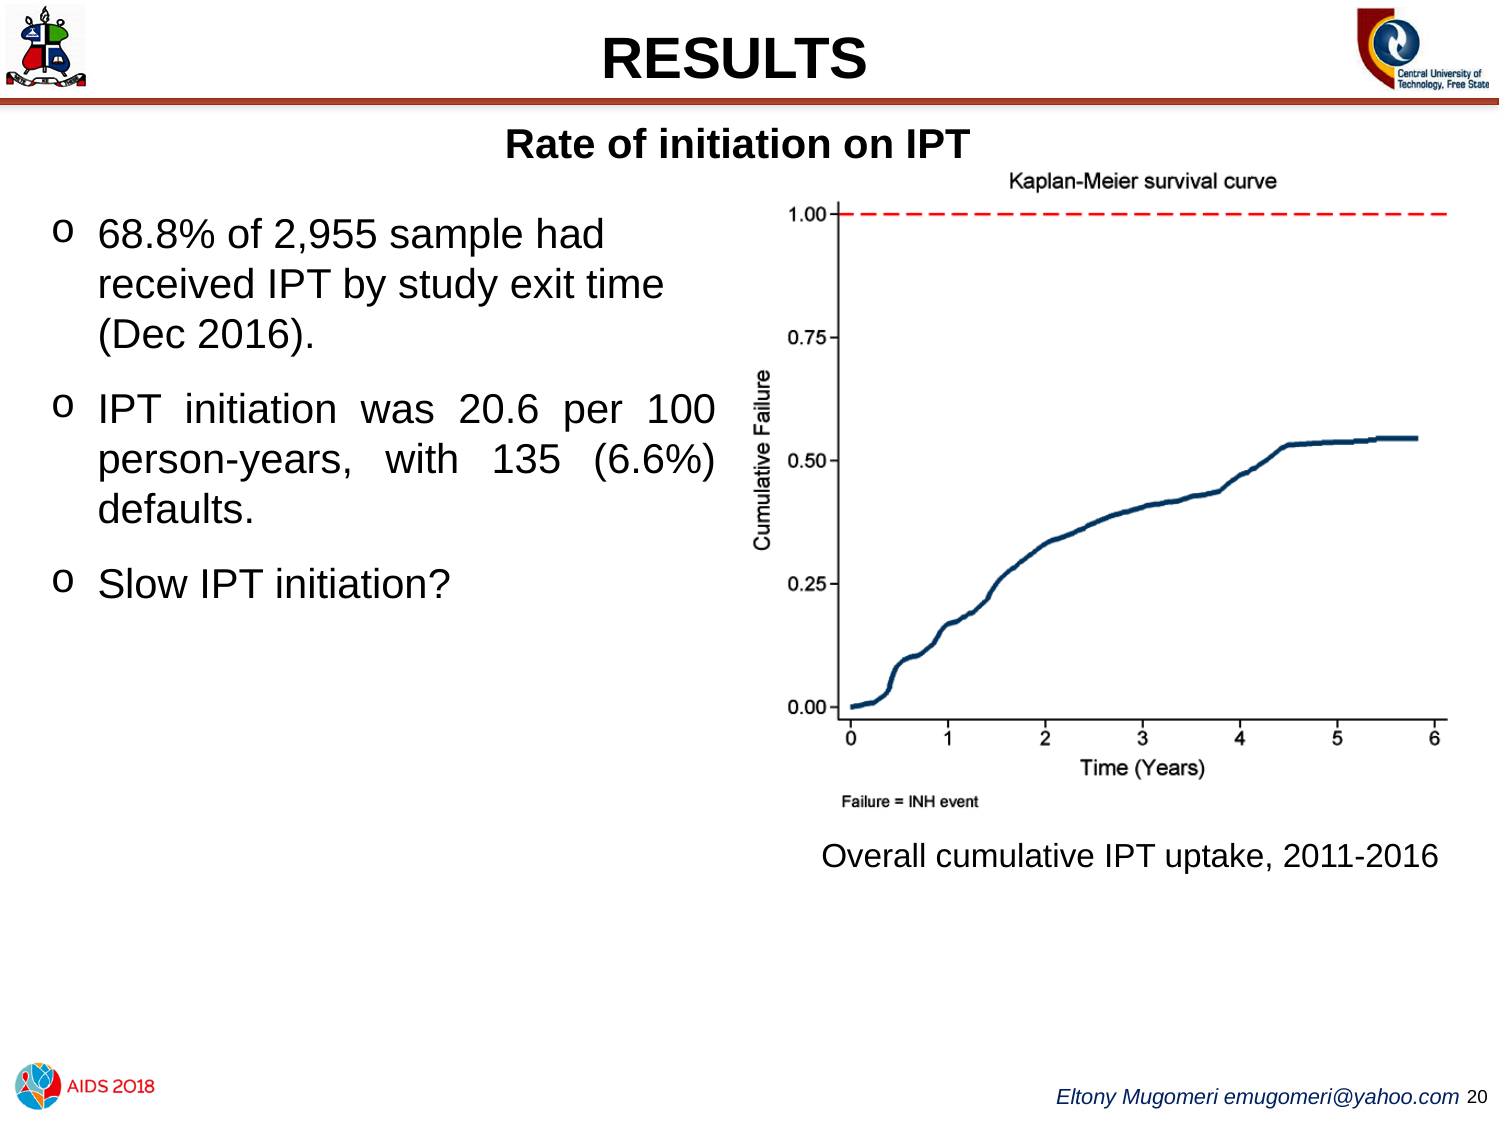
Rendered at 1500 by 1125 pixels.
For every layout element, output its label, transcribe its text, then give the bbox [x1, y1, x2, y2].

text_box Eltony Mugomeri emugomeri@yahoo.com [1041, 1075, 1476, 1117]
slide_number 20 [1414, 1066, 1500, 1125]
text_box 68.8% of 2,955 sample had received IPT by study exit time (Dec 2016). IPT initiation was 20.6 per 100 person-years, with 135 (6.6%) defaults. Slow IPT initiation? [35, 198, 732, 614]
text_box Overall cumulative IPT uptake, 2011-2016 [806, 826, 1456, 882]
text_box Rate of initiation on IPT [490, 112, 986, 174]
text_box [0, 98, 1498, 105]
picture [14, 1056, 158, 1116]
picture [1356, 7, 1489, 91]
text_box RESULTS [586, 0, 884, 98]
picture [0, 1, 93, 90]
picture [737, 160, 1459, 815]
